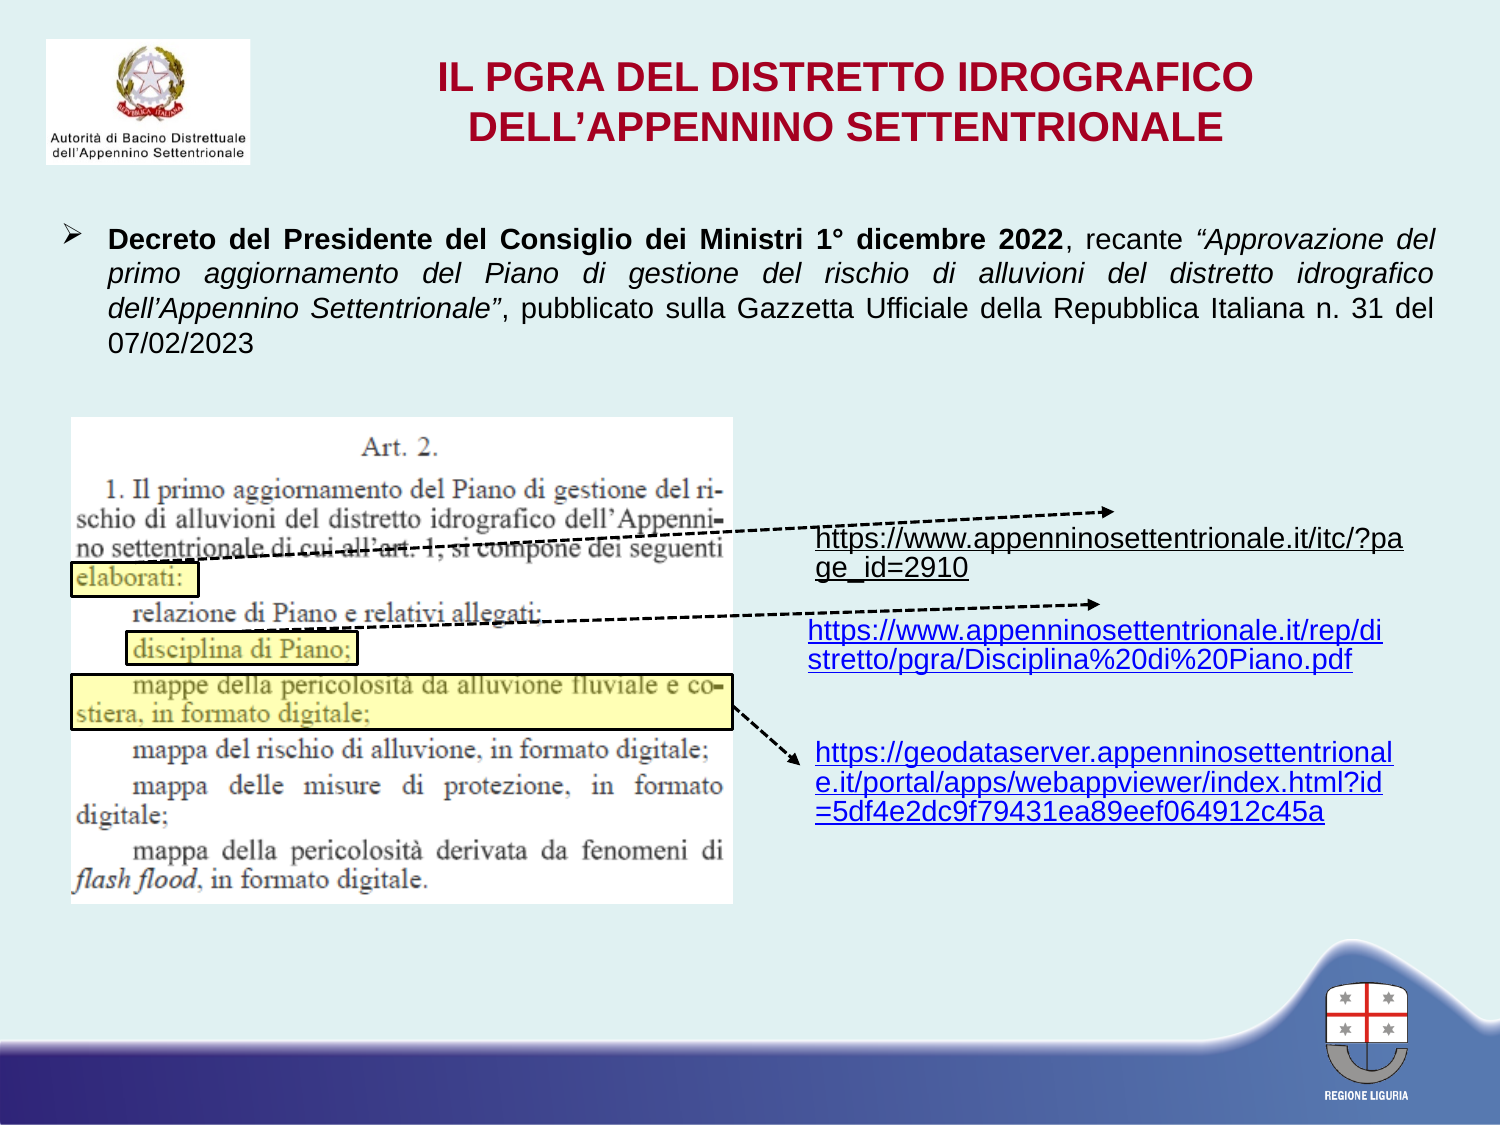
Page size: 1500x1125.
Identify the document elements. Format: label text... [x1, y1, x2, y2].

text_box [241, 644, 1101, 649]
picture [45, 39, 251, 165]
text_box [134, 551, 1115, 580]
text_box IL PGRA DEL DISTRETTO IDROGRAFICO DELL’APPENNINO SETTENTRIONALE [274, 42, 1418, 157]
text_box https://geodataserver.appenninosettentrionale.it/portal/apps/webappviewer/index.html?id=5df4e2dc9f79431ea89eef064912c45a [807, 726, 1404, 777]
picture [71, 417, 733, 904]
picture [0, 939, 1500, 1125]
text_box [733, 705, 801, 766]
text_box https://www.appenninosettentrionale.it/rep/distretto/pgra/Disciplina%20di%20Piano.pdf [800, 604, 1401, 654]
text_box https://www.appenninosettentrionale.it/itc/?page_id=2910 [807, 511, 1421, 597]
text_box Decreto del Presidente del Consiglio dei Ministri 1° dicembre 2022, recante “Approvazione del primo aggiornamento del Piano di gestione del rischio di alluvioni del distretto idrografico dell’Appennino Settentrionale”, pubblicato sulla Gazzetta Ufficiale della Repubblica Italiana n. 31 del 07/02/2023 [53, 212, 1444, 368]
